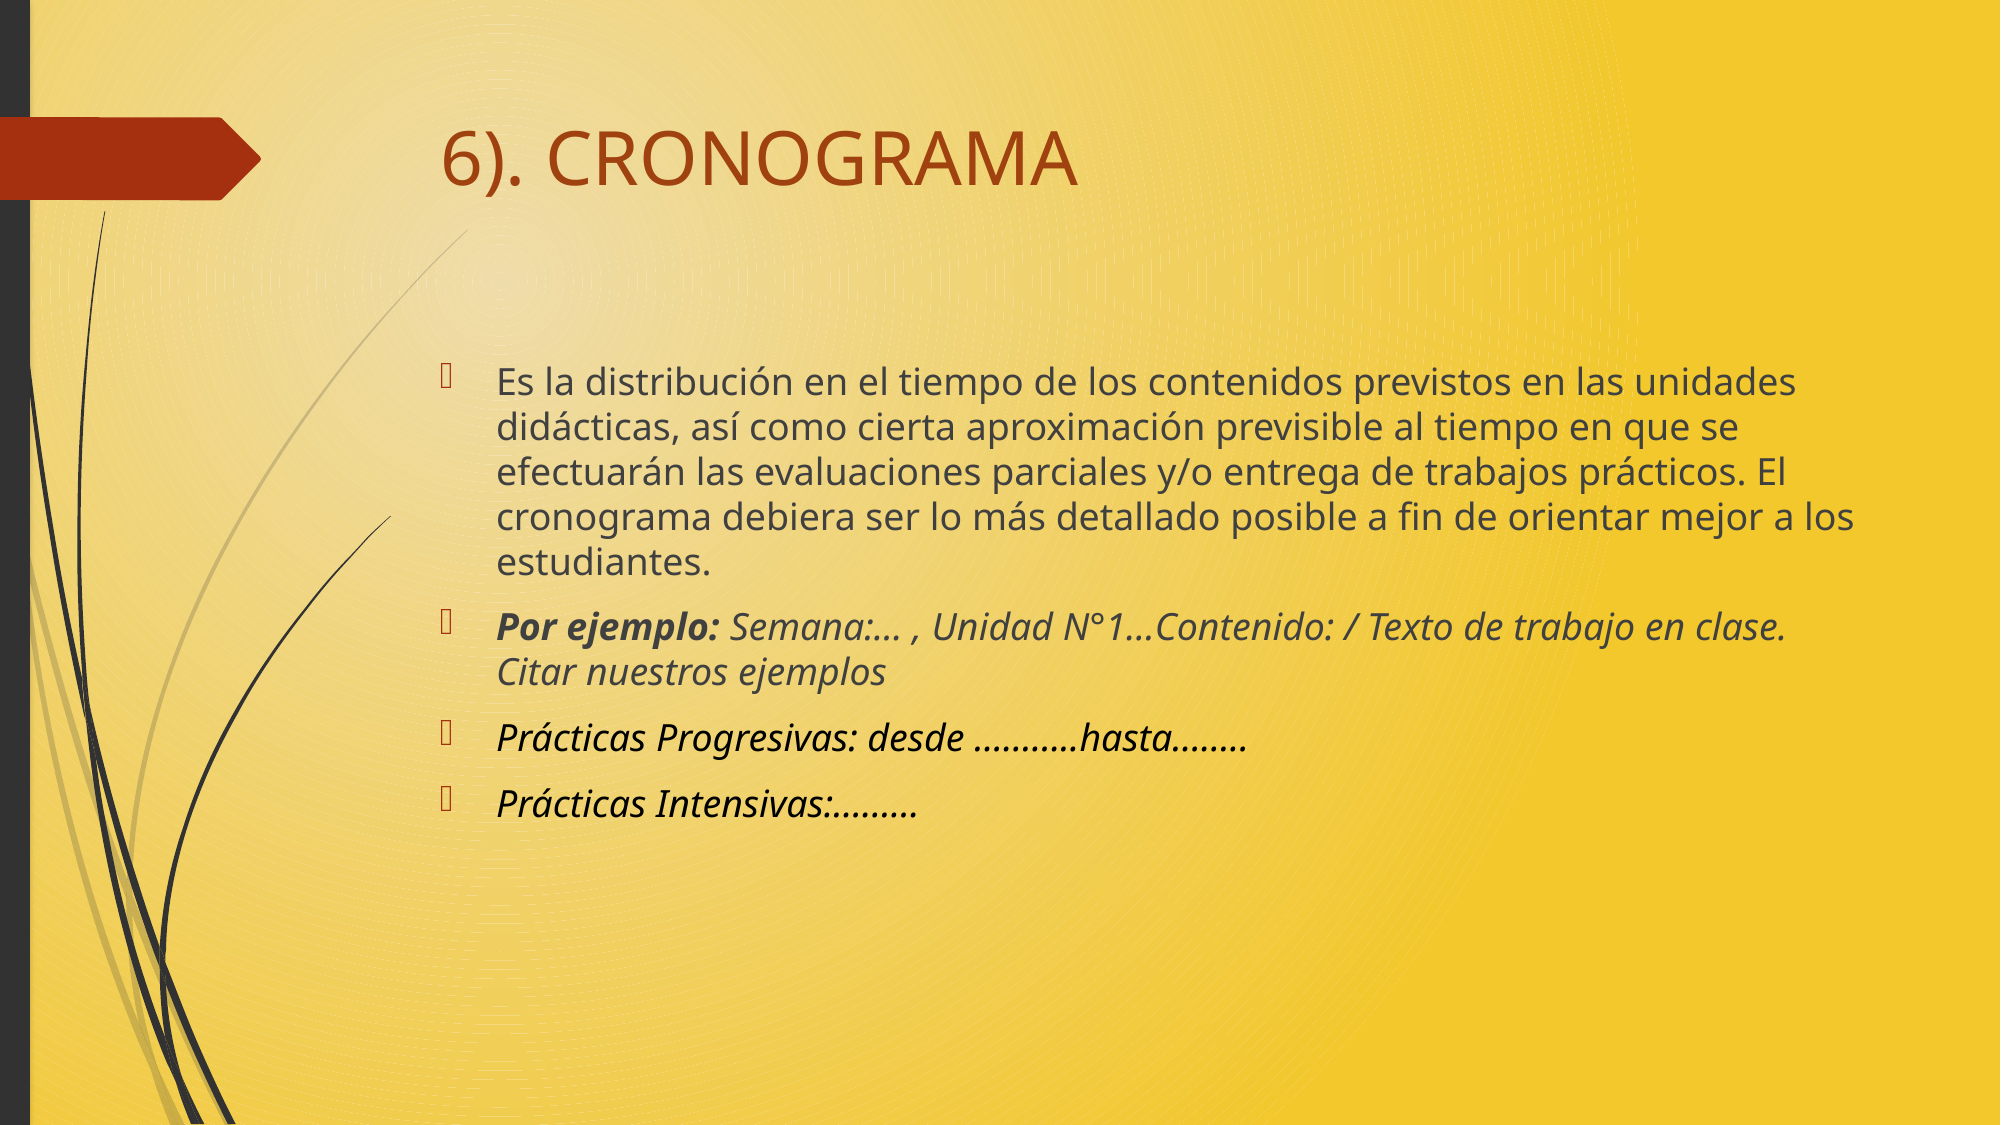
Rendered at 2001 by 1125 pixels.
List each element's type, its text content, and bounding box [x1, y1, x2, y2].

title 6). CRONOGRAMA [425, 102, 1888, 313]
list Es la distribución en el tiempo de los contenidos previstos en las unidades didácticas, así como cierta aproximación previsible al tiempo en que se efectuarán las evaluaciones parciales y/o entrega de trabajos prácticos. El cronograma debiera ser lo más detallado posible a fin de orientar mejor a los estudiantes. Por ejemplo: Semana:… , Unidad N°1…Contenido: / Texto de trabajo en clase. Citar nuestros ejemplos Prácticas Progresivas: desde ………..hasta…….. Prácticas Intensivas:……… [424, 350, 1888, 970]
